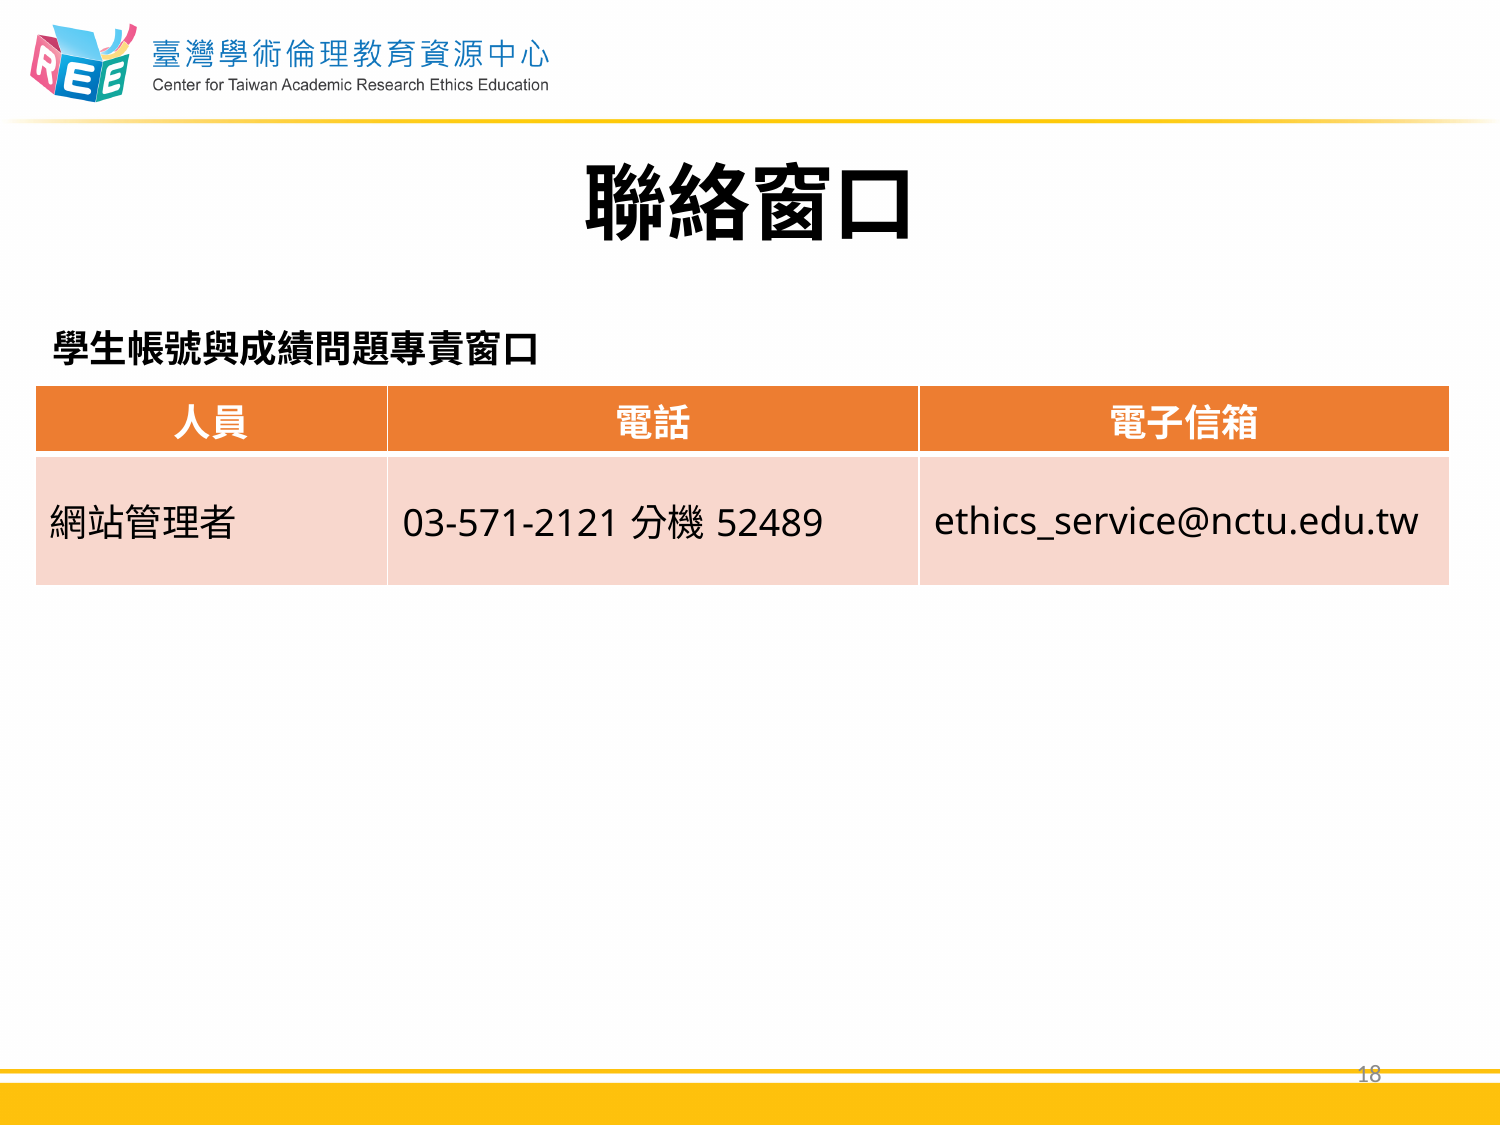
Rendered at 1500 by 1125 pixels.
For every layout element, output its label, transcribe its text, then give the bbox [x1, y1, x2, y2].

table_header 電話 [388, 386, 918, 451]
picture [0, 0, 1500, 1125]
table_cell ethics_service@nctu.edu.tw [920, 457, 1449, 585]
text_box 學生帳號與成績問題專責窗口 [37, 317, 555, 377]
text_box 聯絡窗口 [168, 92, 1333, 310]
table_cell 網站管理者 [36, 457, 387, 585]
table_header 電子信箱 [920, 386, 1449, 451]
slide_number 18 [1059, 1042, 1397, 1103]
table_header 人員 [36, 386, 387, 451]
table_cell 03-571-2121分機52489 [388, 457, 918, 585]
